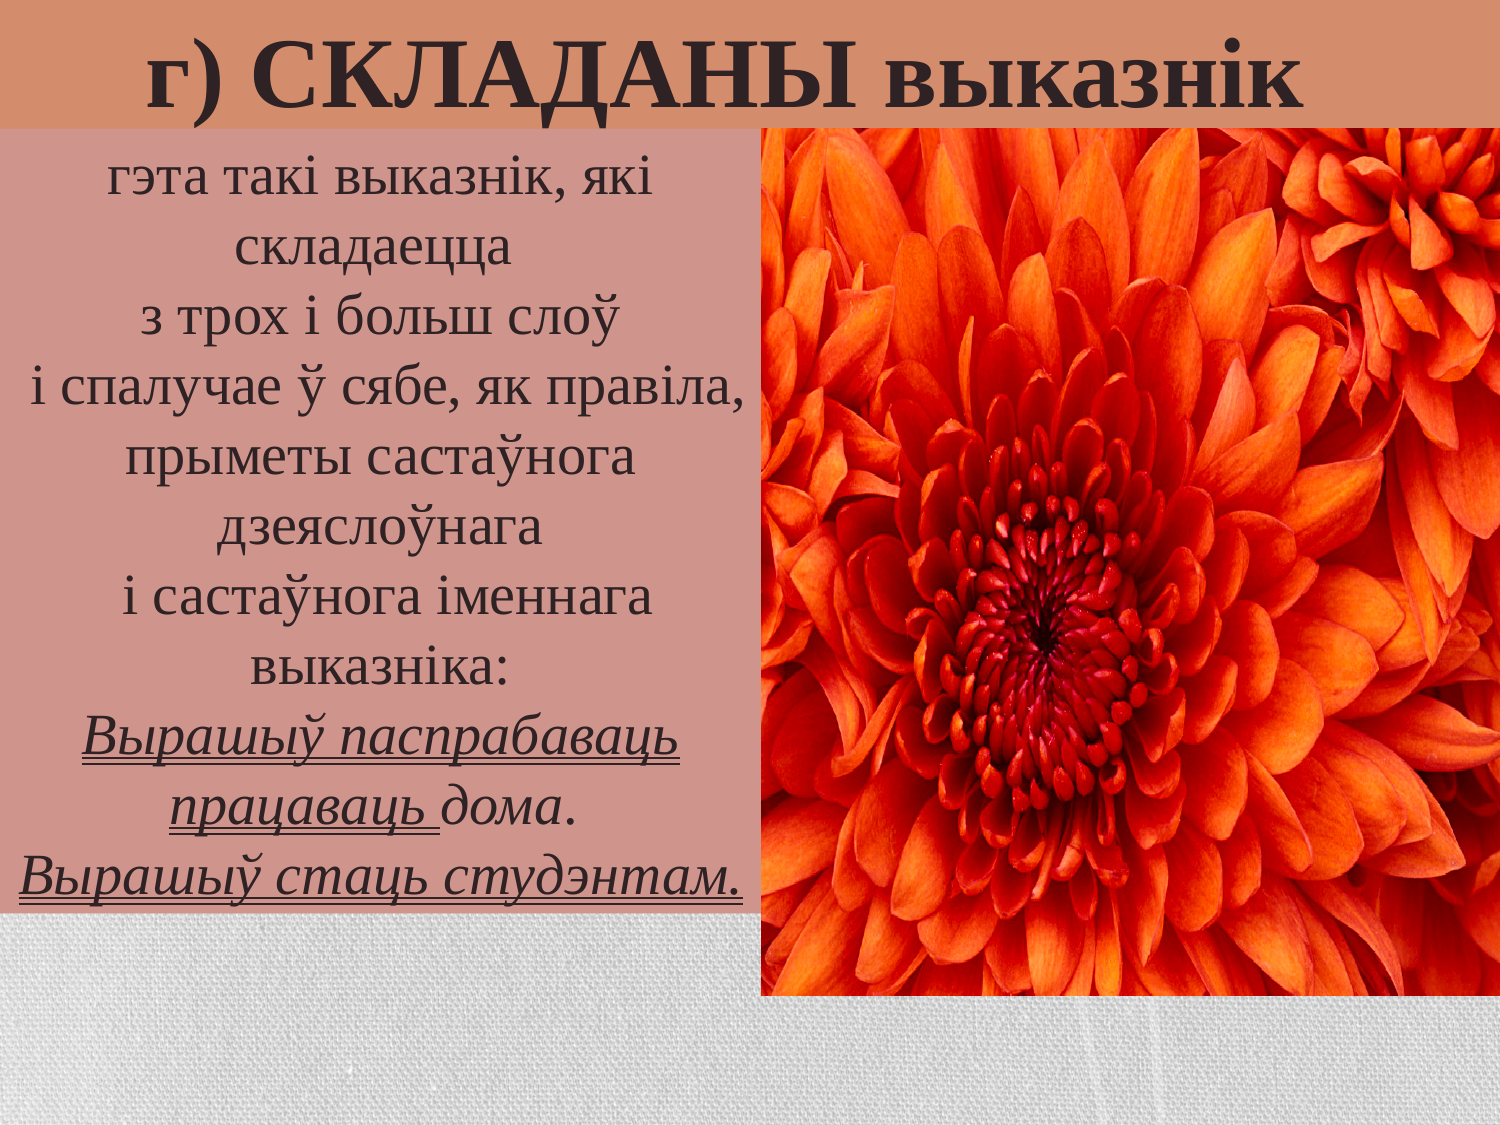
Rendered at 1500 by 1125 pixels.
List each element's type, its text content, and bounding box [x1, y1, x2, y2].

text_box гэта такі выказнік, які складаецца з трох і больш слоў і спалучае ў сябе, як правіла, прыметы састаўнога дзеяслоўнага і састаўнога іменнага выказніка: Вырашыў паспрабаваць працаваць дома. Вырашыў стаць студэнтам. [0, 128, 761, 914]
picture [761, 128, 1500, 997]
text_box г) СКЛАДАНЫ выказнік [0, 0, 1500, 128]
